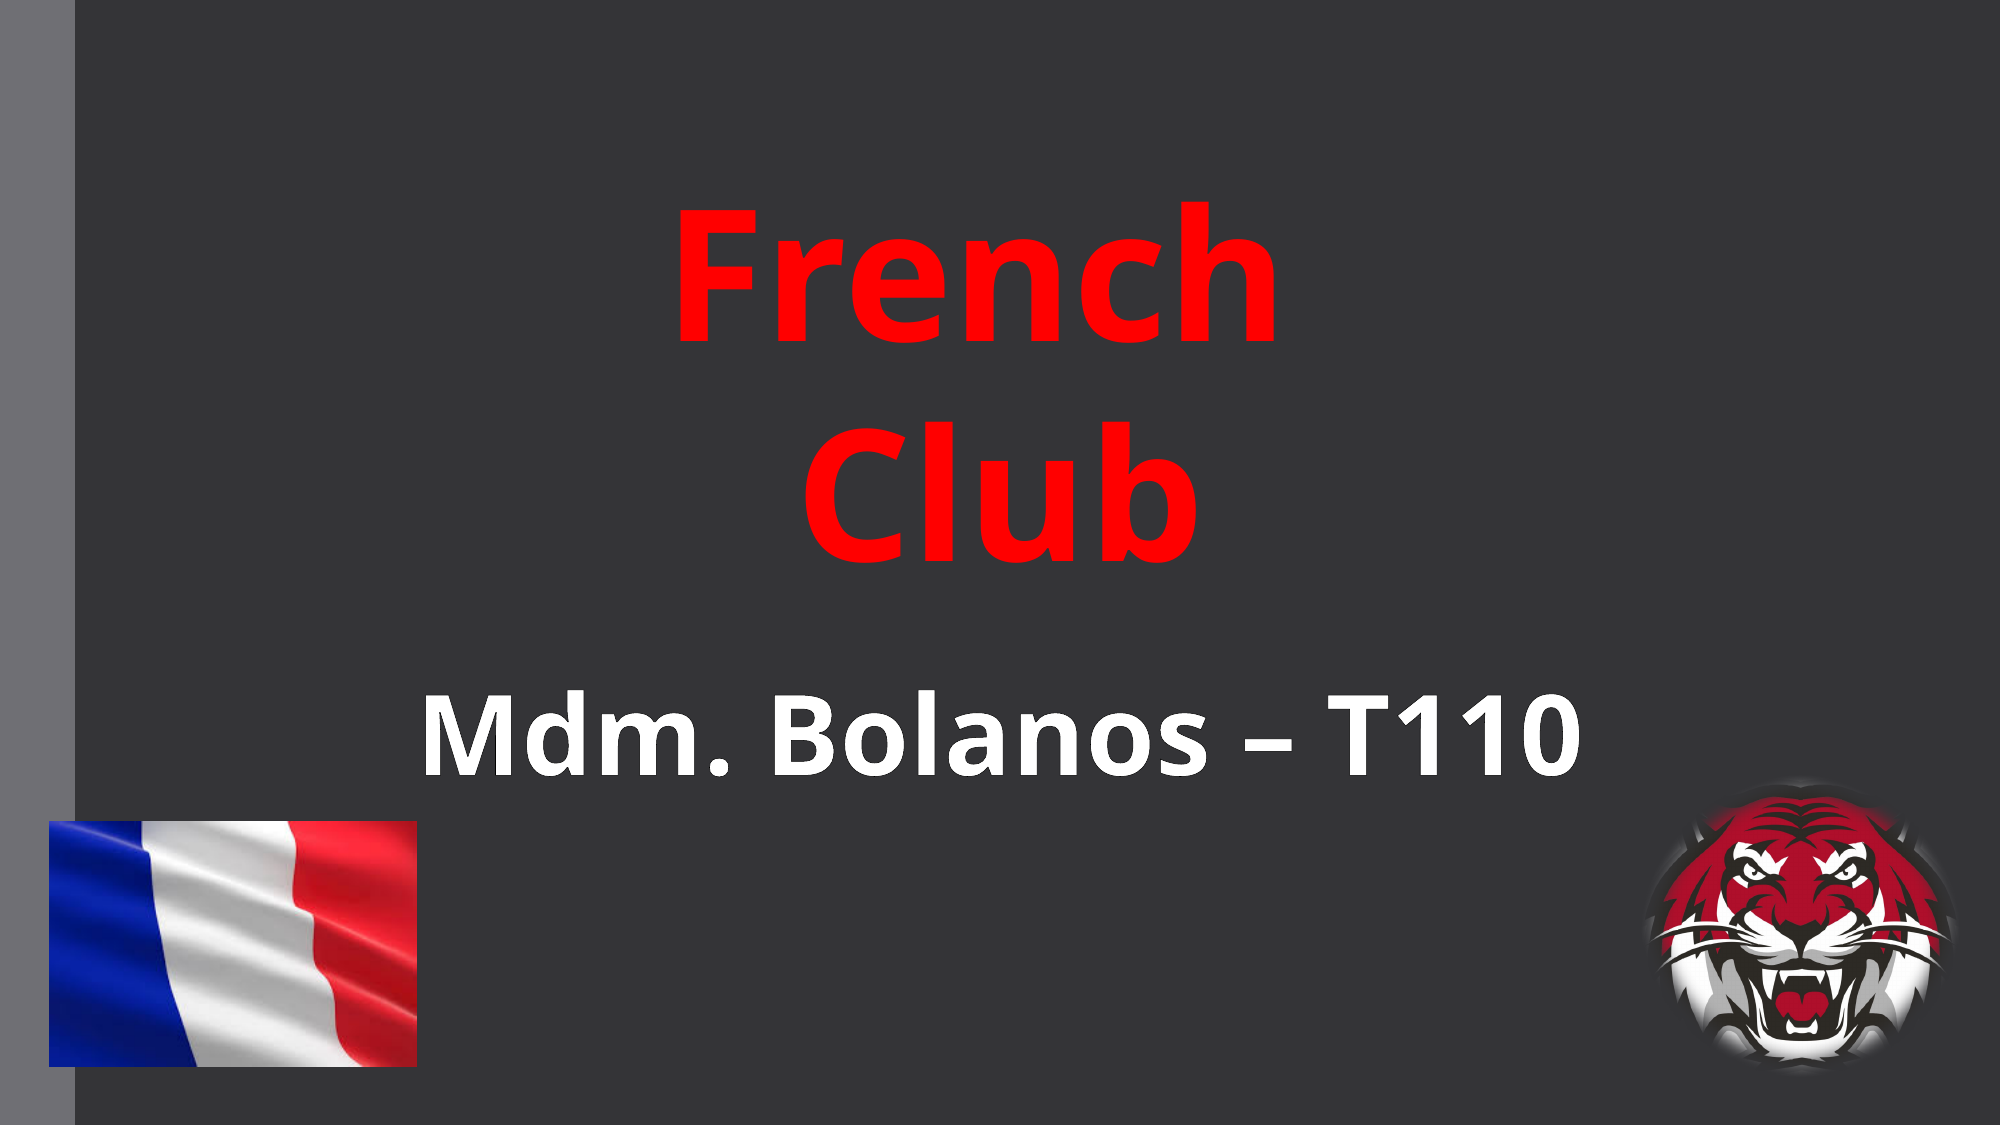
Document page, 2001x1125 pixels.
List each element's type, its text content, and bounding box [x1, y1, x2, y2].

text_box French Club [131, 150, 1869, 741]
picture [49, 821, 417, 1067]
picture [1637, 771, 1964, 1081]
text_box Mdm. Bolanos – T110 [400, 655, 1600, 806]
